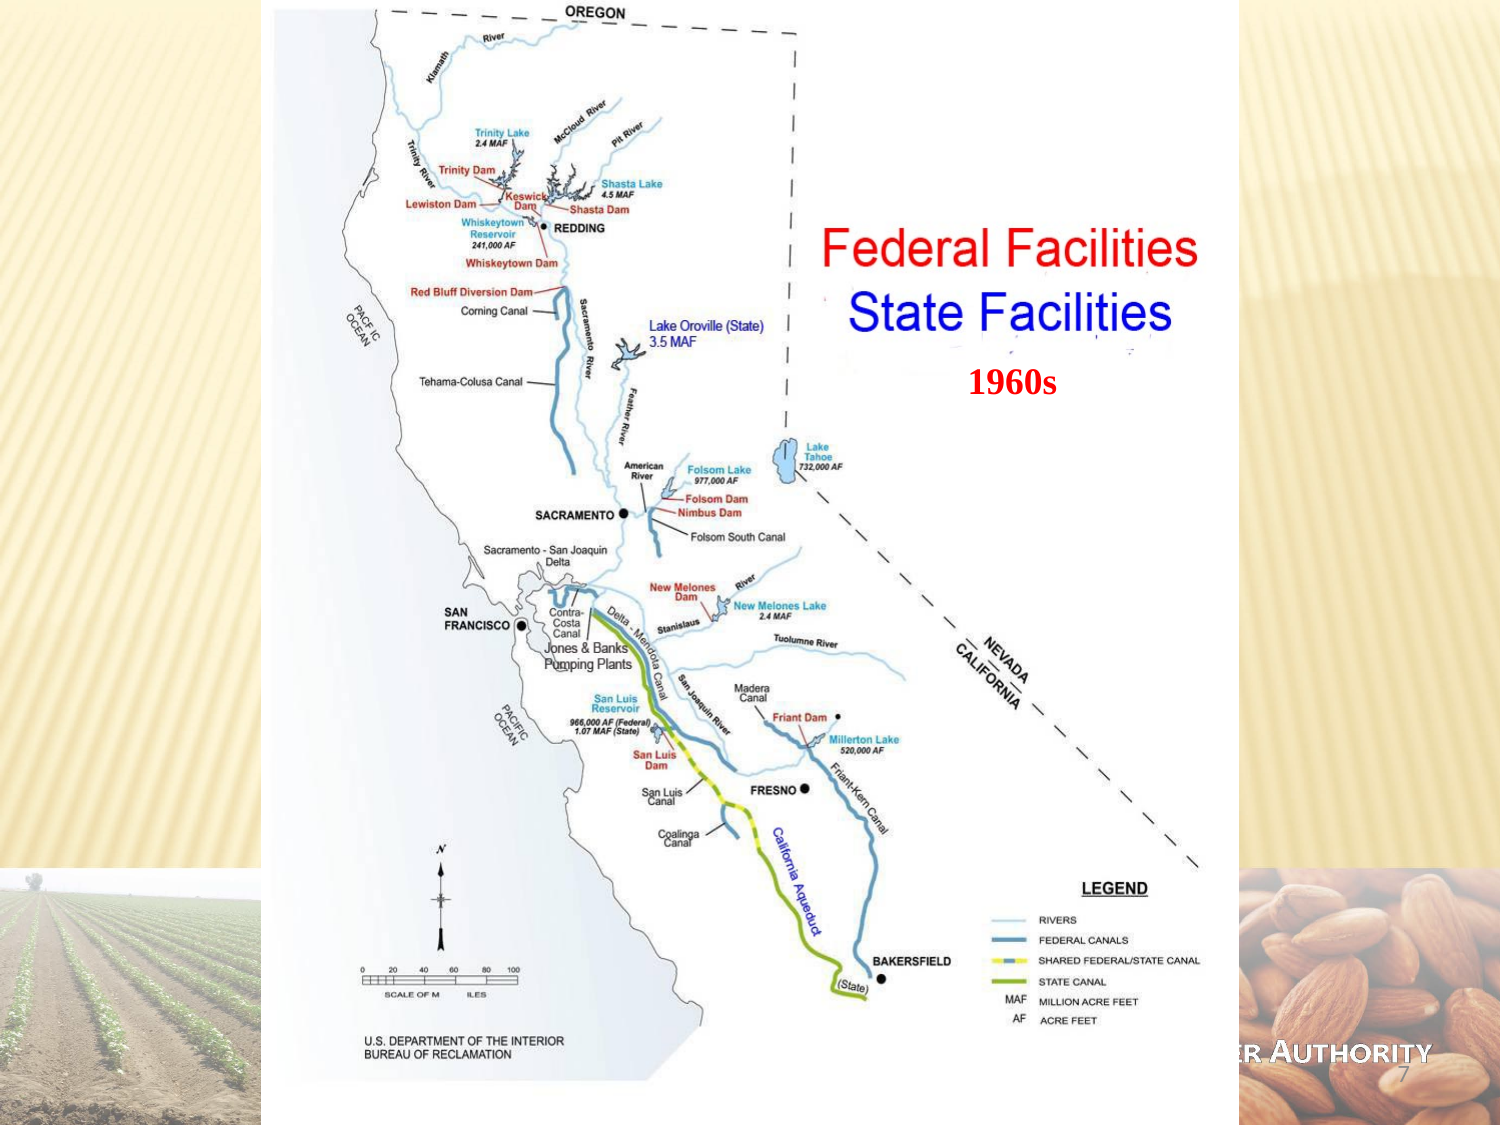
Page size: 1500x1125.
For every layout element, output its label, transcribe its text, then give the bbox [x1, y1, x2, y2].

slide_number 7 [1244, 1042, 1425, 1103]
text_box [0, 0, 259, 1125]
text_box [1241, 0, 1500, 1125]
picture [261, 0, 1239, 1125]
